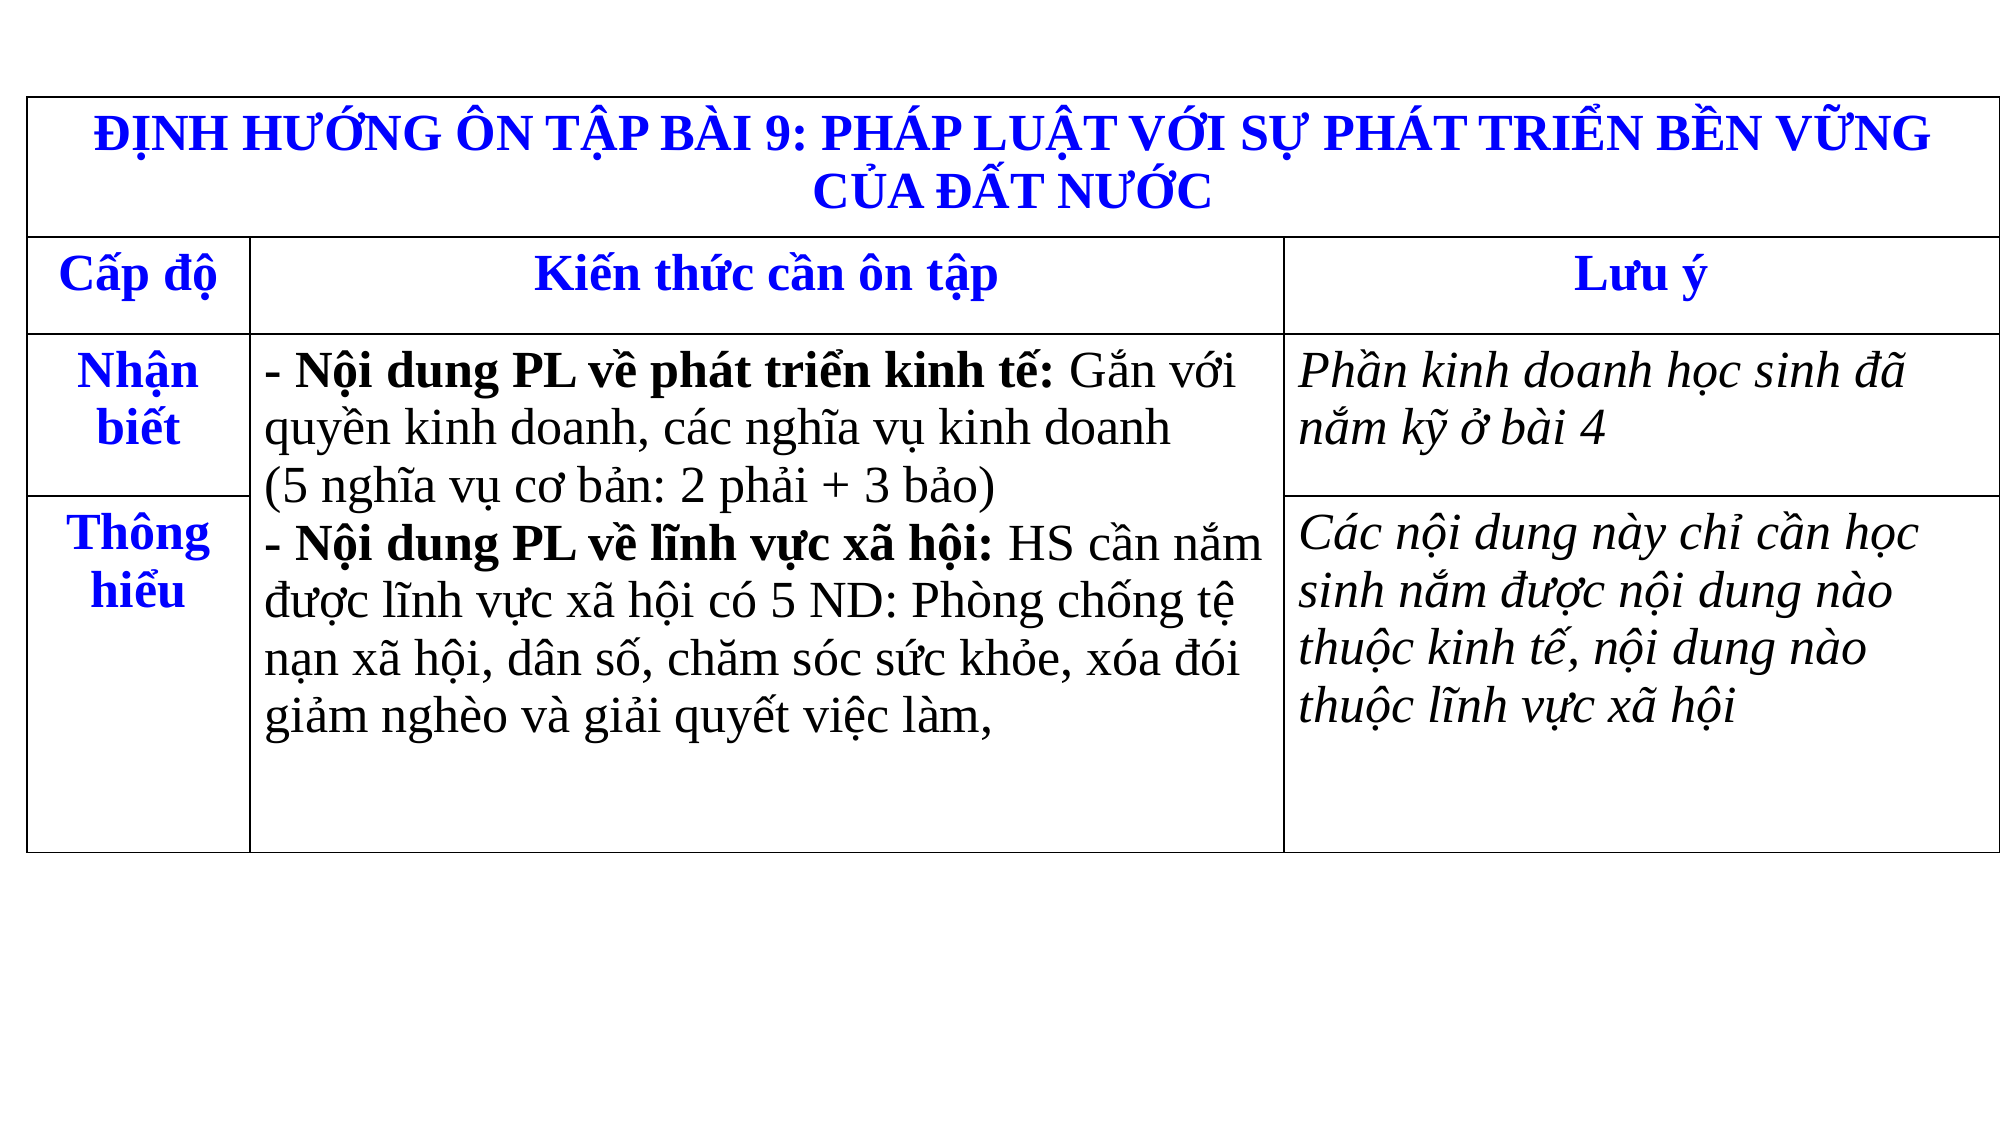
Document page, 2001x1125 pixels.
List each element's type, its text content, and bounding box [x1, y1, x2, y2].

table_cell Kiến thức cần ôn tập [251, 238, 1283, 333]
table_header ĐỊNH HƯỚNG ÔN TẬP BÀI 9: PHÁP LUẬT VỚI SỰ PHÁT TRIỂN BỀN VỮNG CỦA ĐẤT NƯỚC [28, 98, 1999, 236]
table_cell Lưu ý [1285, 238, 1999, 333]
table_cell Nhận biết [28, 335, 249, 495]
table_cell - Nội dung PL về phát triển kinh tế: Gắn với quyền kinh doanh, các nghĩa vụ kinh doanh (5 nghĩa vụ cơ bản: 2 phải + 3 bảo) - Nội dung PL về lĩnh vực xã hội: HS cần nắm được lĩnh vực xã hội có 5 ND: Phòng chống tệ nạn xã hội, dân số, chăm sóc sức khỏe, xóa đói giảm nghèo và giải quyết việc làm, [251, 335, 1283, 852]
table_cell Phần kinh doanh học sinh đã nắm kỹ ở bài 4 [1285, 335, 1999, 495]
table_cell Cấp độ [28, 238, 249, 333]
table_cell Các nội dung này chỉ cần học sinh nắm được nội dung nào thuộc kinh tế, nội dung nào thuộc lĩnh vực xã hội [1285, 497, 1999, 852]
table_cell Thông hiểu [28, 497, 249, 852]
